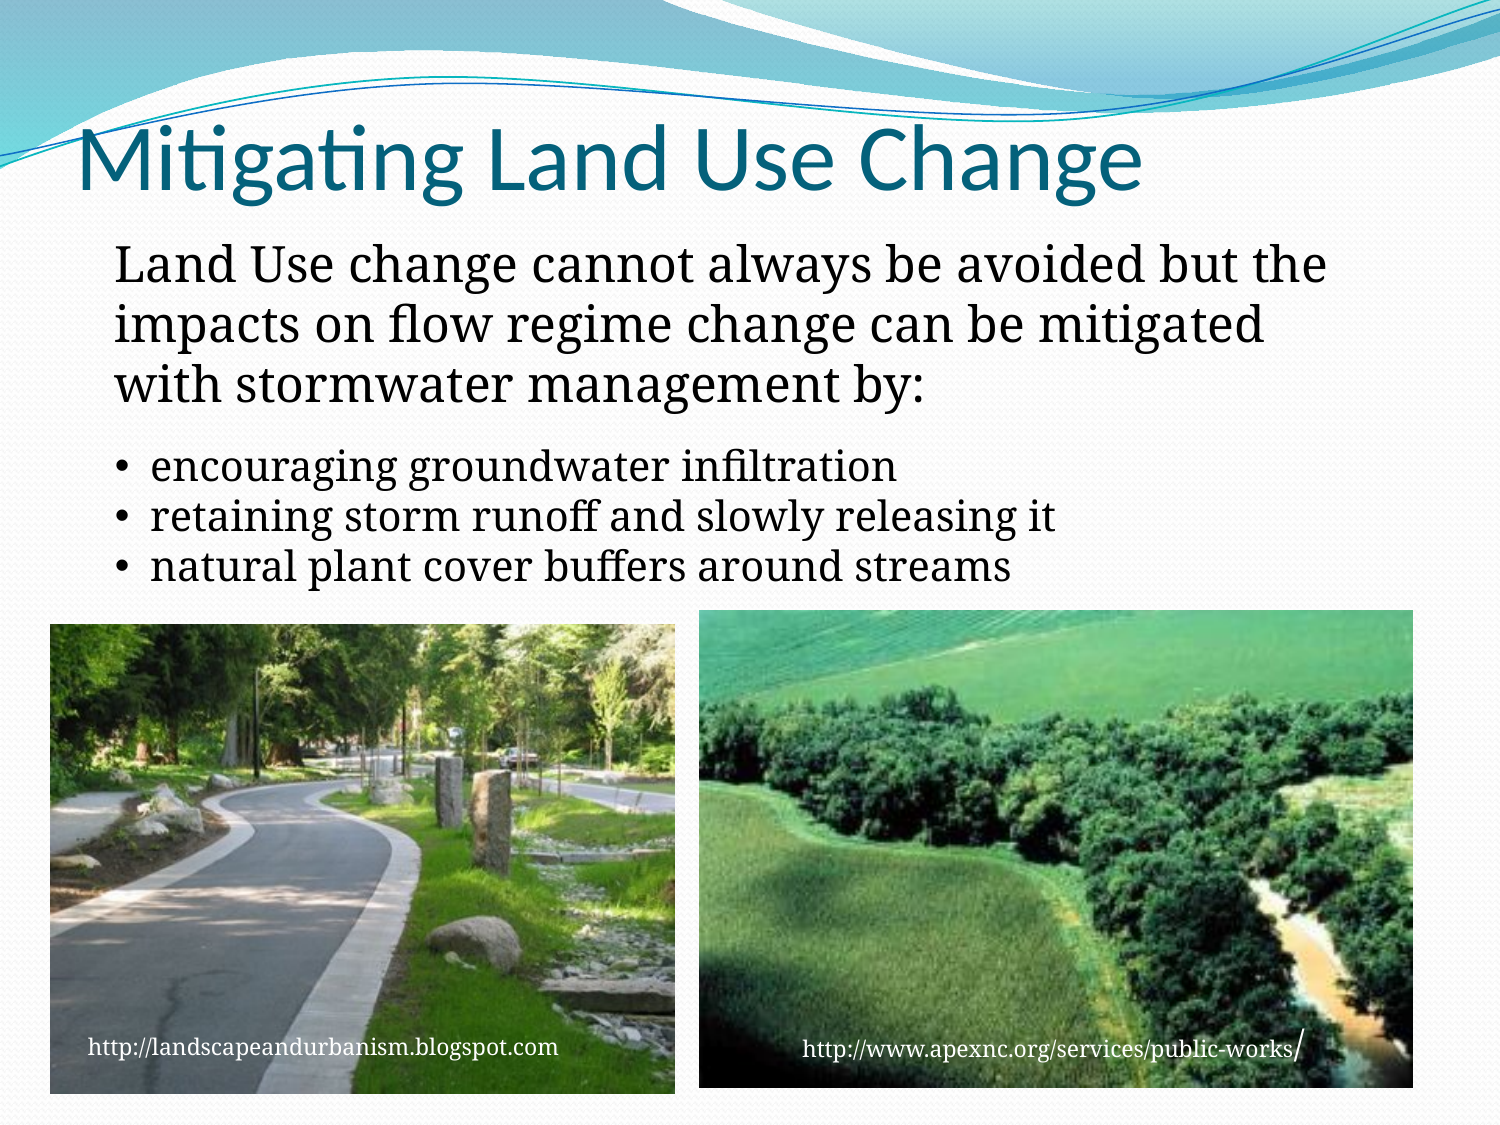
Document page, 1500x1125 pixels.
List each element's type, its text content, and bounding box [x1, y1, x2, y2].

picture [49, 624, 676, 1094]
text_box Land Use change cannot always be avoided but the impacts on flow regime change can be mitigated with stormwater management by: encouraging groundwater infiltration retaining storm runoff and slowly releasing it natural plant cover buffers around streams [99, 224, 1350, 598]
title Mitigating Land Use Change [74, 87, 1438, 210]
picture [699, 610, 1413, 1089]
